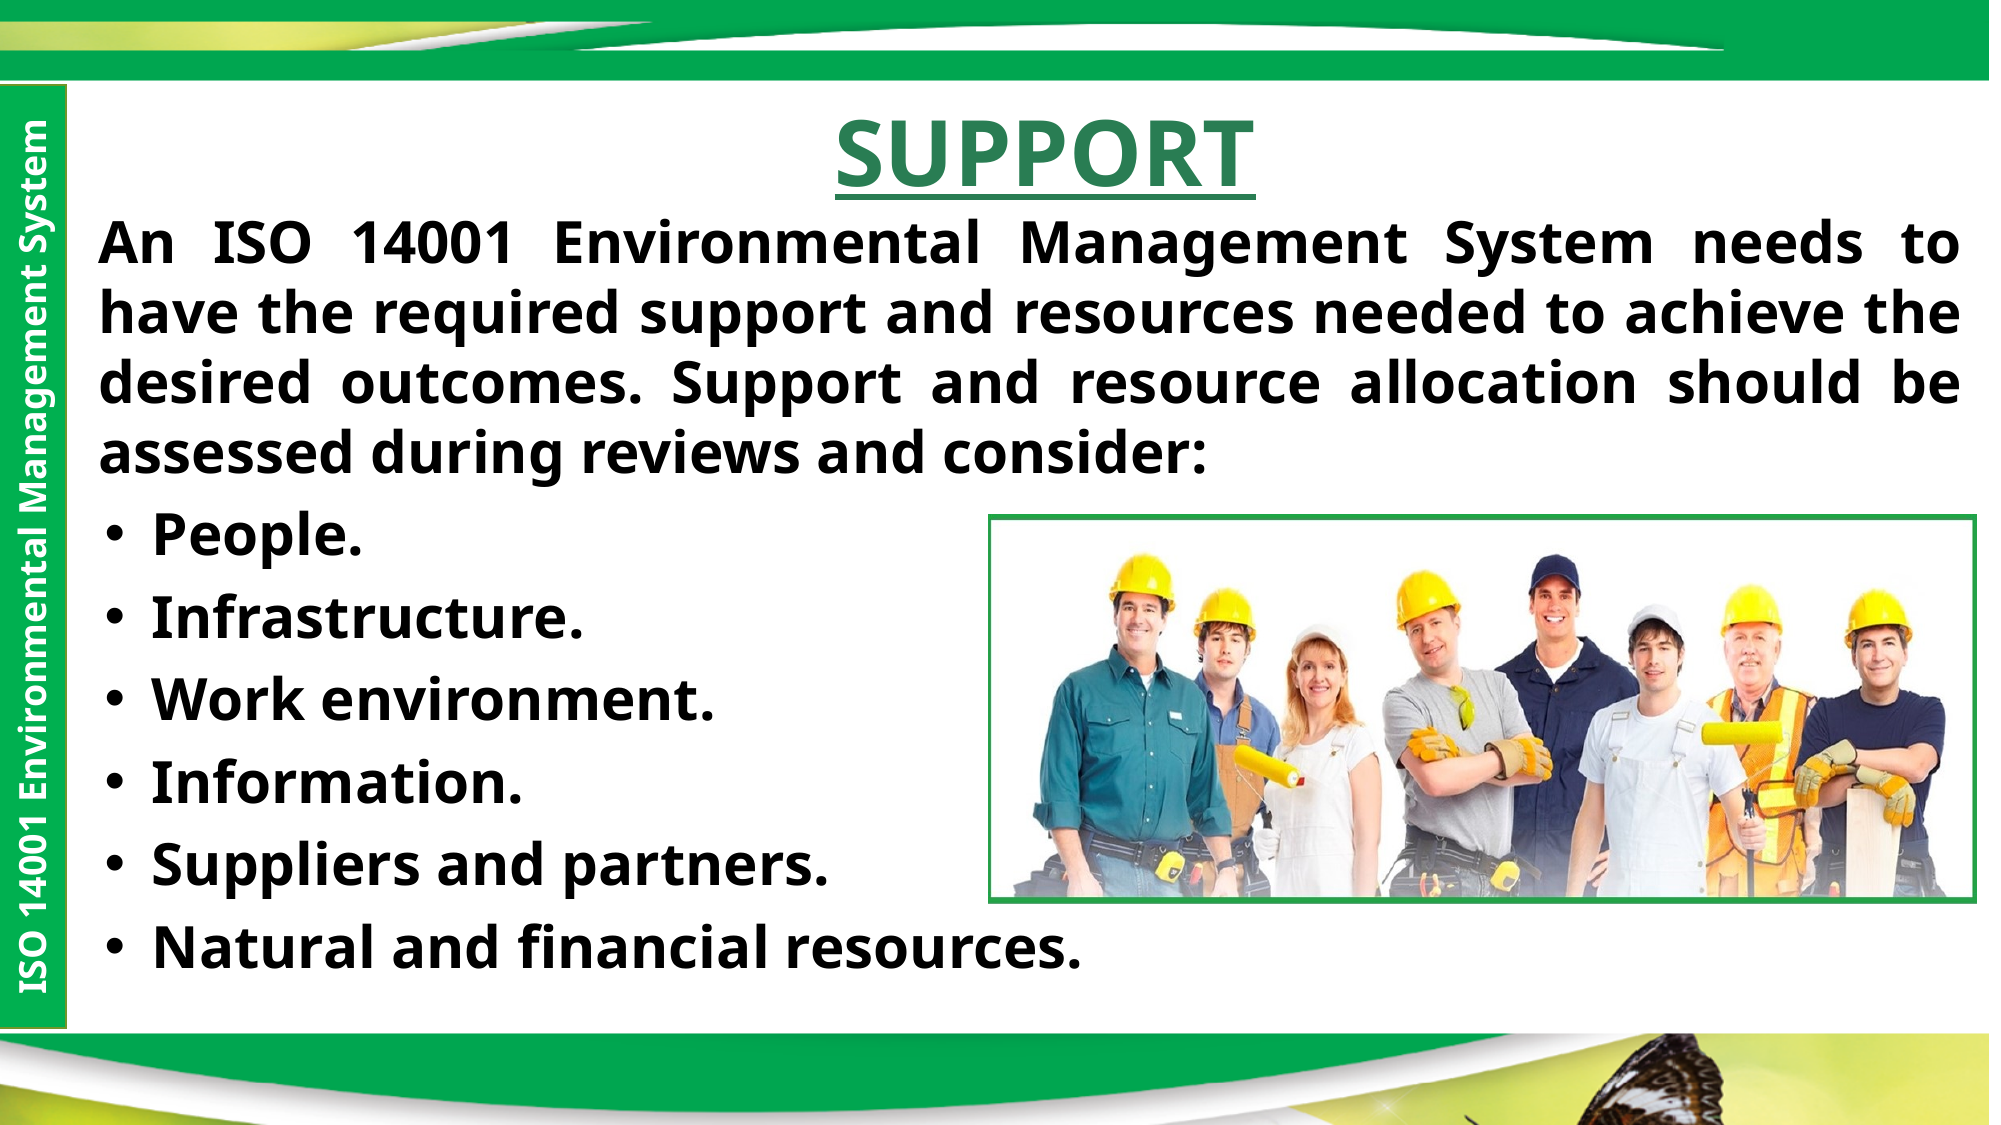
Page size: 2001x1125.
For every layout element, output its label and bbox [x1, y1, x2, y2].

picture [988, 514, 1977, 904]
text_box [0, 0, 1989, 1125]
